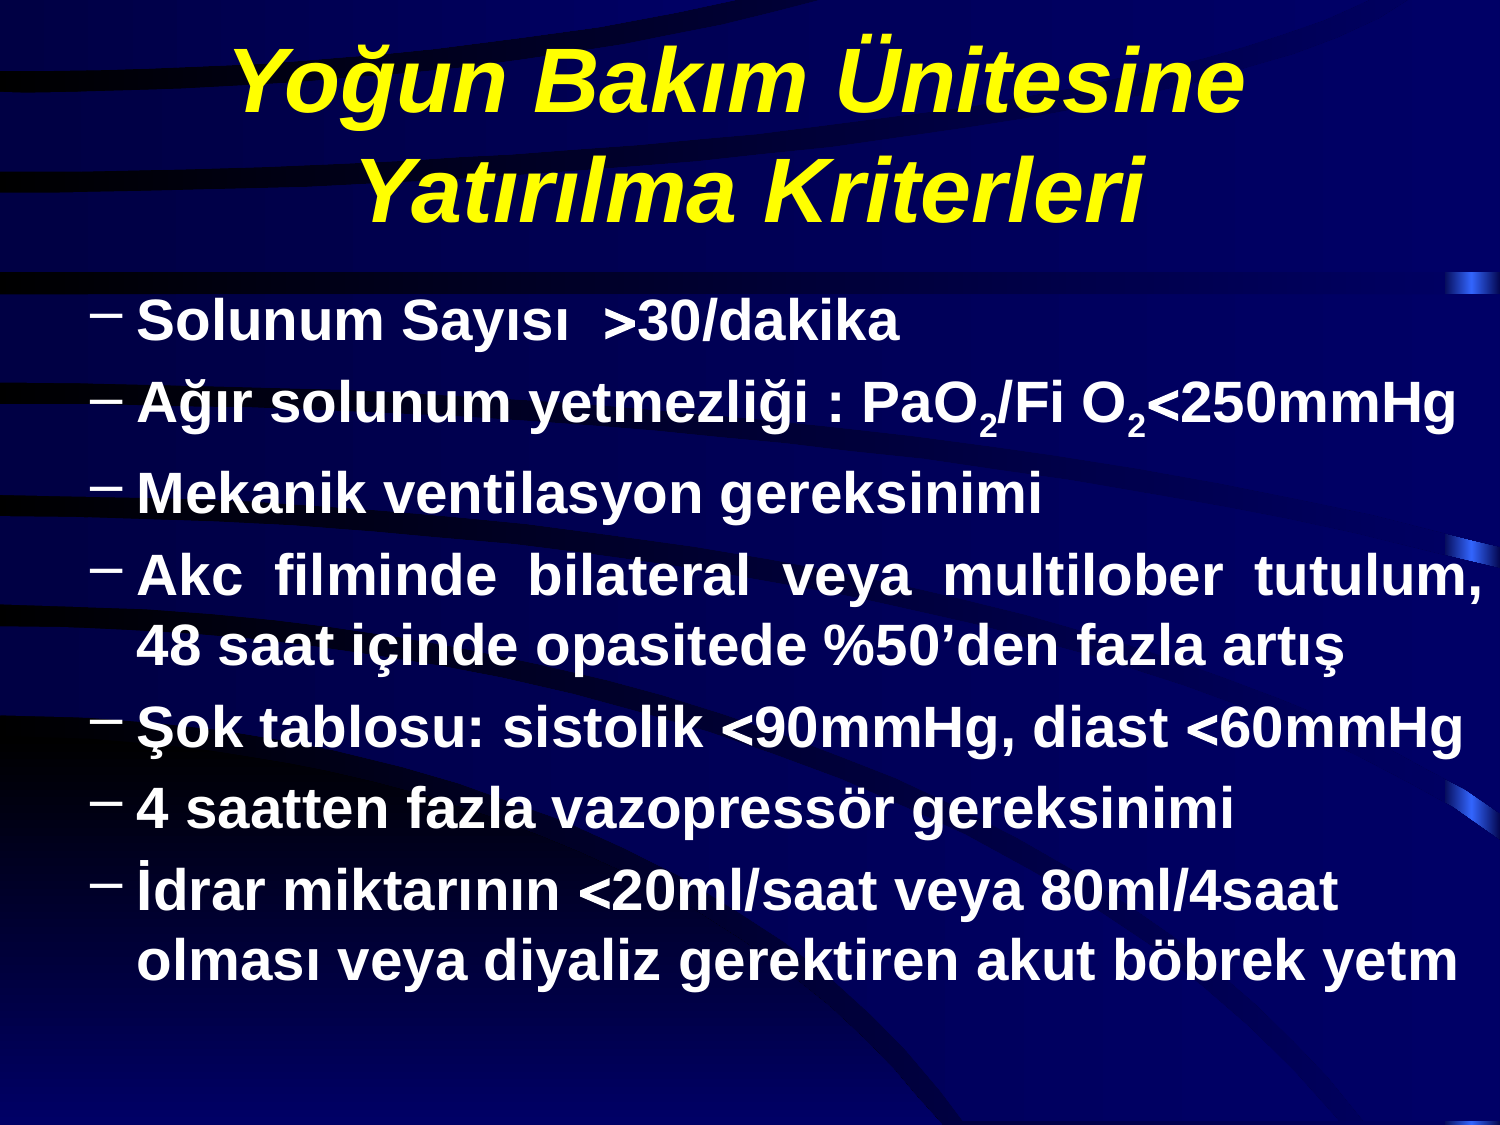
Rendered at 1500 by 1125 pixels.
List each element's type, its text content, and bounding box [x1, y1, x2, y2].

list Solunum Sayısı 30/dakika Ağır solunum yetmezliği : PaO2/Fi O2250mmHg Mekanik ventilasyon gereksinimi Akc filminde bilateral veya multilober tutulum, 48 saat içinde opasitede %50’den fazla artış Şok tablosu: sistolik 90mmHg, diast 60mmHg 4 saatten fazla vazopressör gereksinimi İdrar miktarının 20ml/saat veya 80ml/4saat olması veya diyaliz gerektiren akut böbrek yetm [0, 274, 1500, 951]
title Yoğun Bakım Ünitesine Yatırılma Kriterleri [112, 37, 1388, 226]
